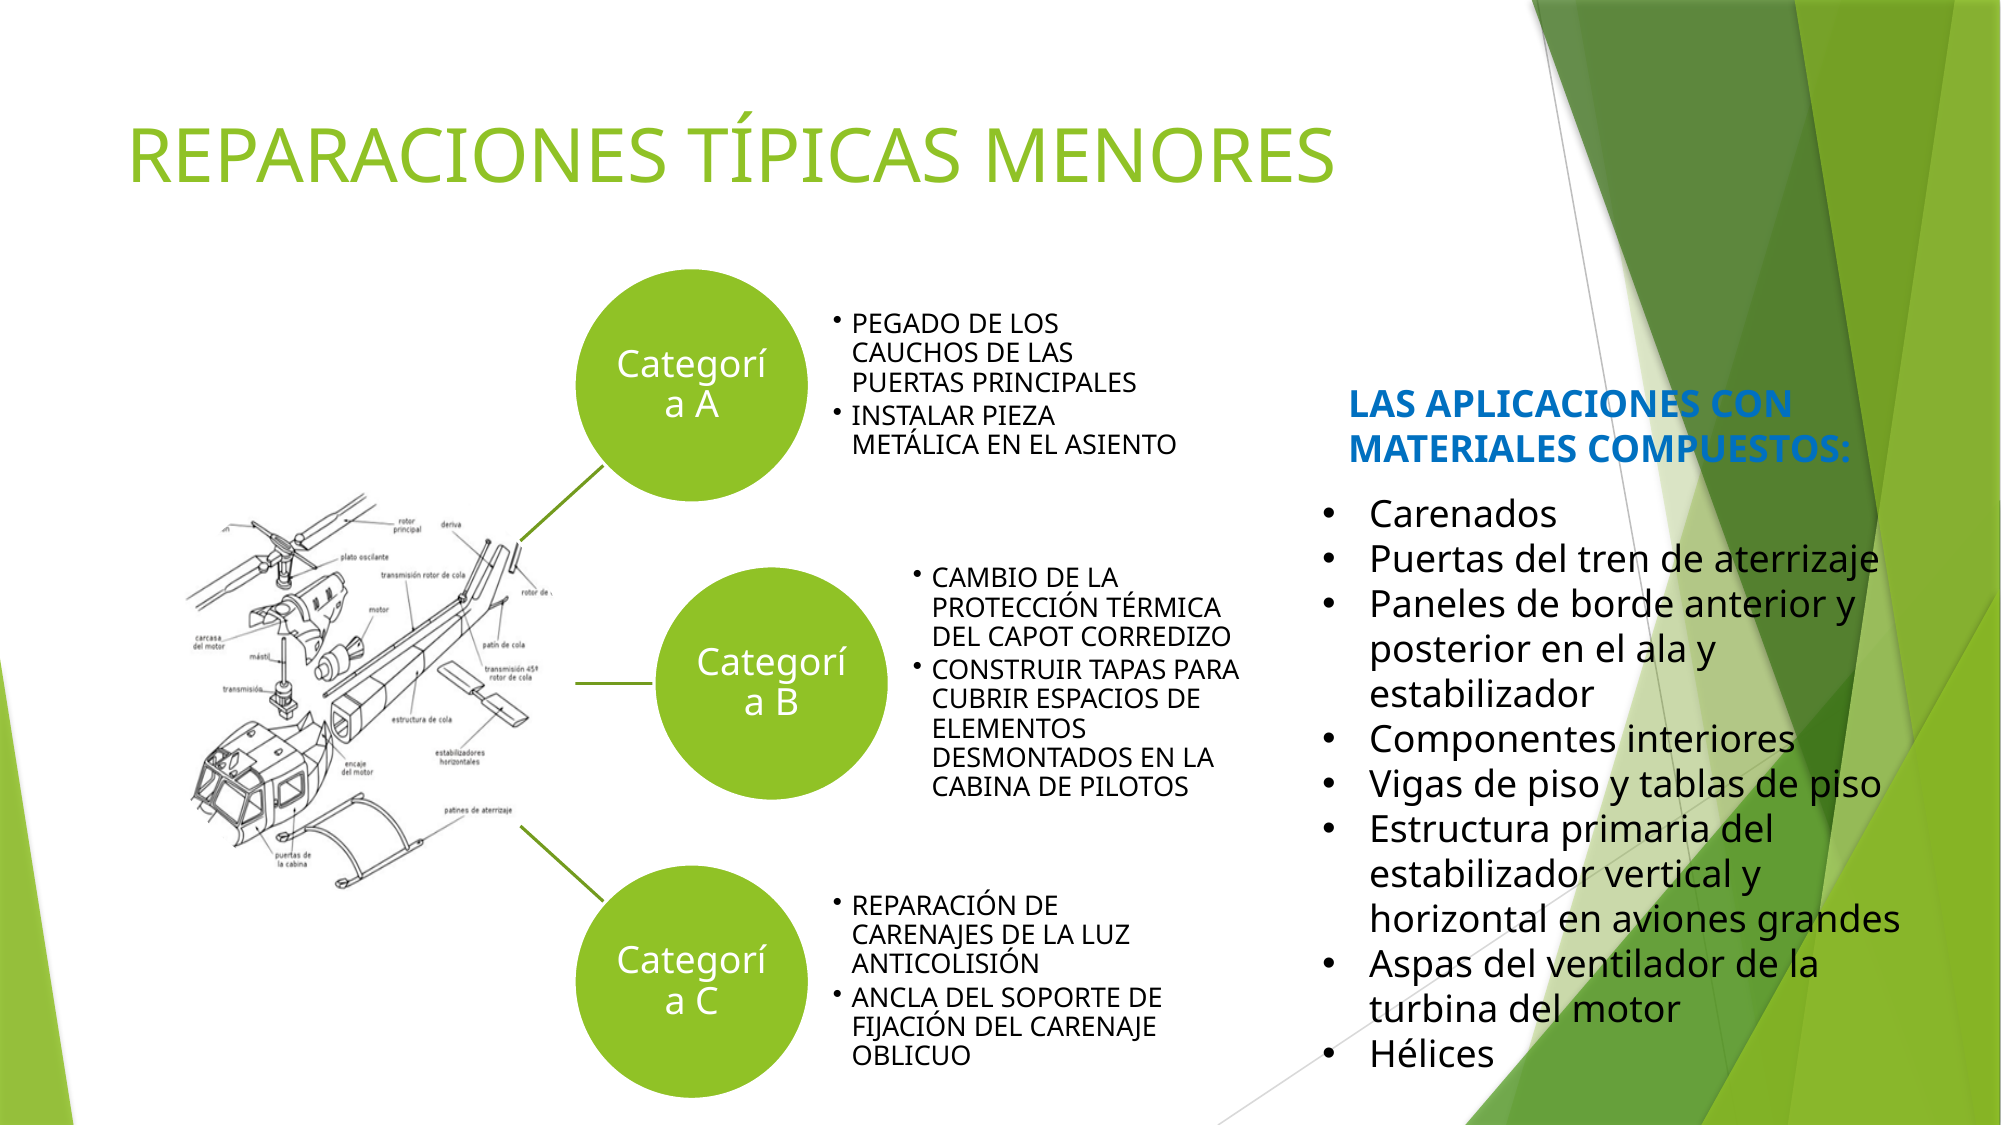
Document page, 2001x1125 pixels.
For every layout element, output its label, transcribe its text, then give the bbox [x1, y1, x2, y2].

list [111, 266, 1309, 1101]
text_box LAS APLICACIONES CON MATERIALES COMPUESTOS: [1333, 372, 1867, 478]
title REPARACIONES TÍPICAS MENORES [111, 99, 1522, 317]
text_box Carenados Puertas del tren de aterrizaje Paneles de borde anterior y posterior en el ala y estabilizador Componentes interiores Vigas de piso y tablas de piso Estructura primaria del estabilizador vertical y horizontal en aviones grandes Aspas del ventilador de la turbina del motor Hélices [1313, 482, 1952, 1083]
